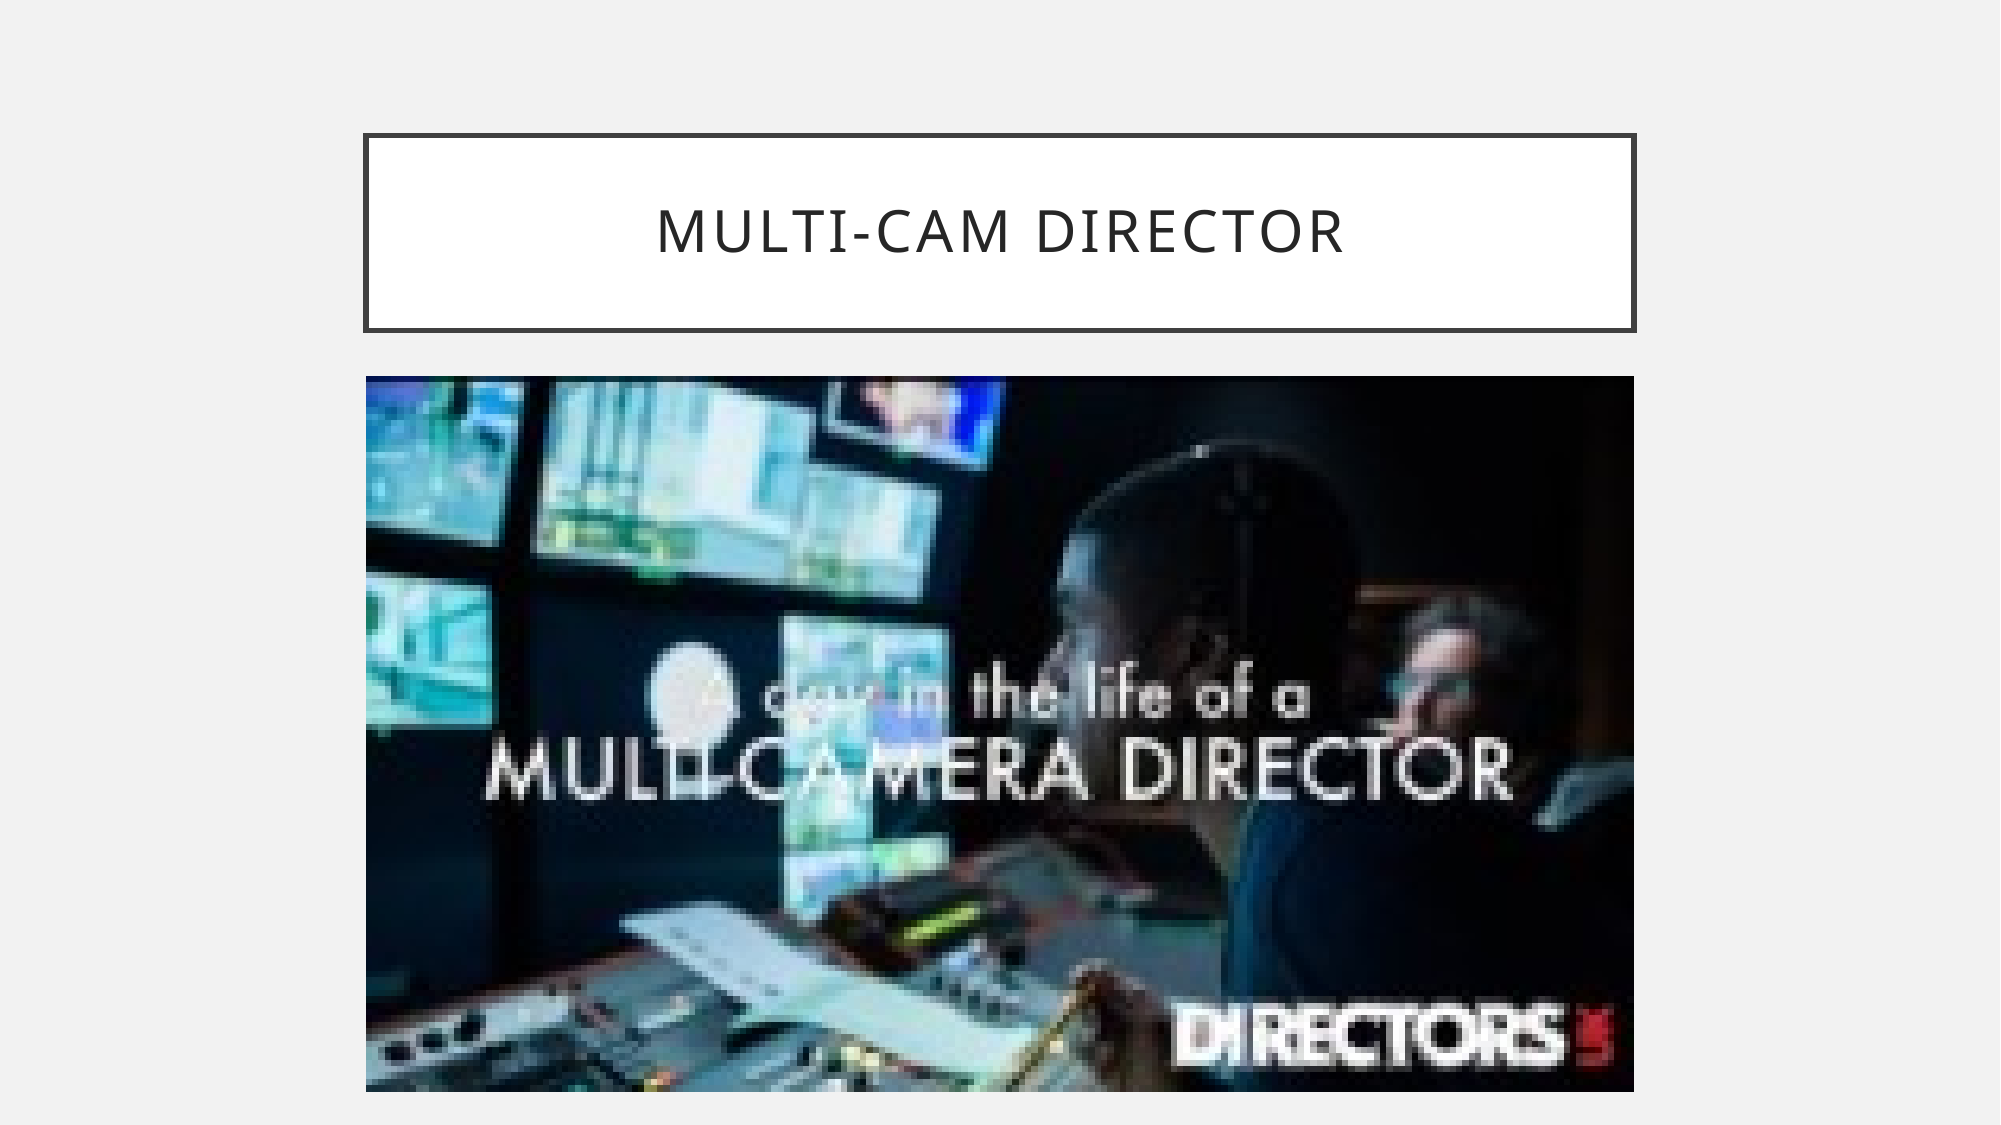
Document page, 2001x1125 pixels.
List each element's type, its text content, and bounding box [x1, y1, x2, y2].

title Multi-cam director [363, 133, 1637, 333]
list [365, 375, 1634, 1093]
